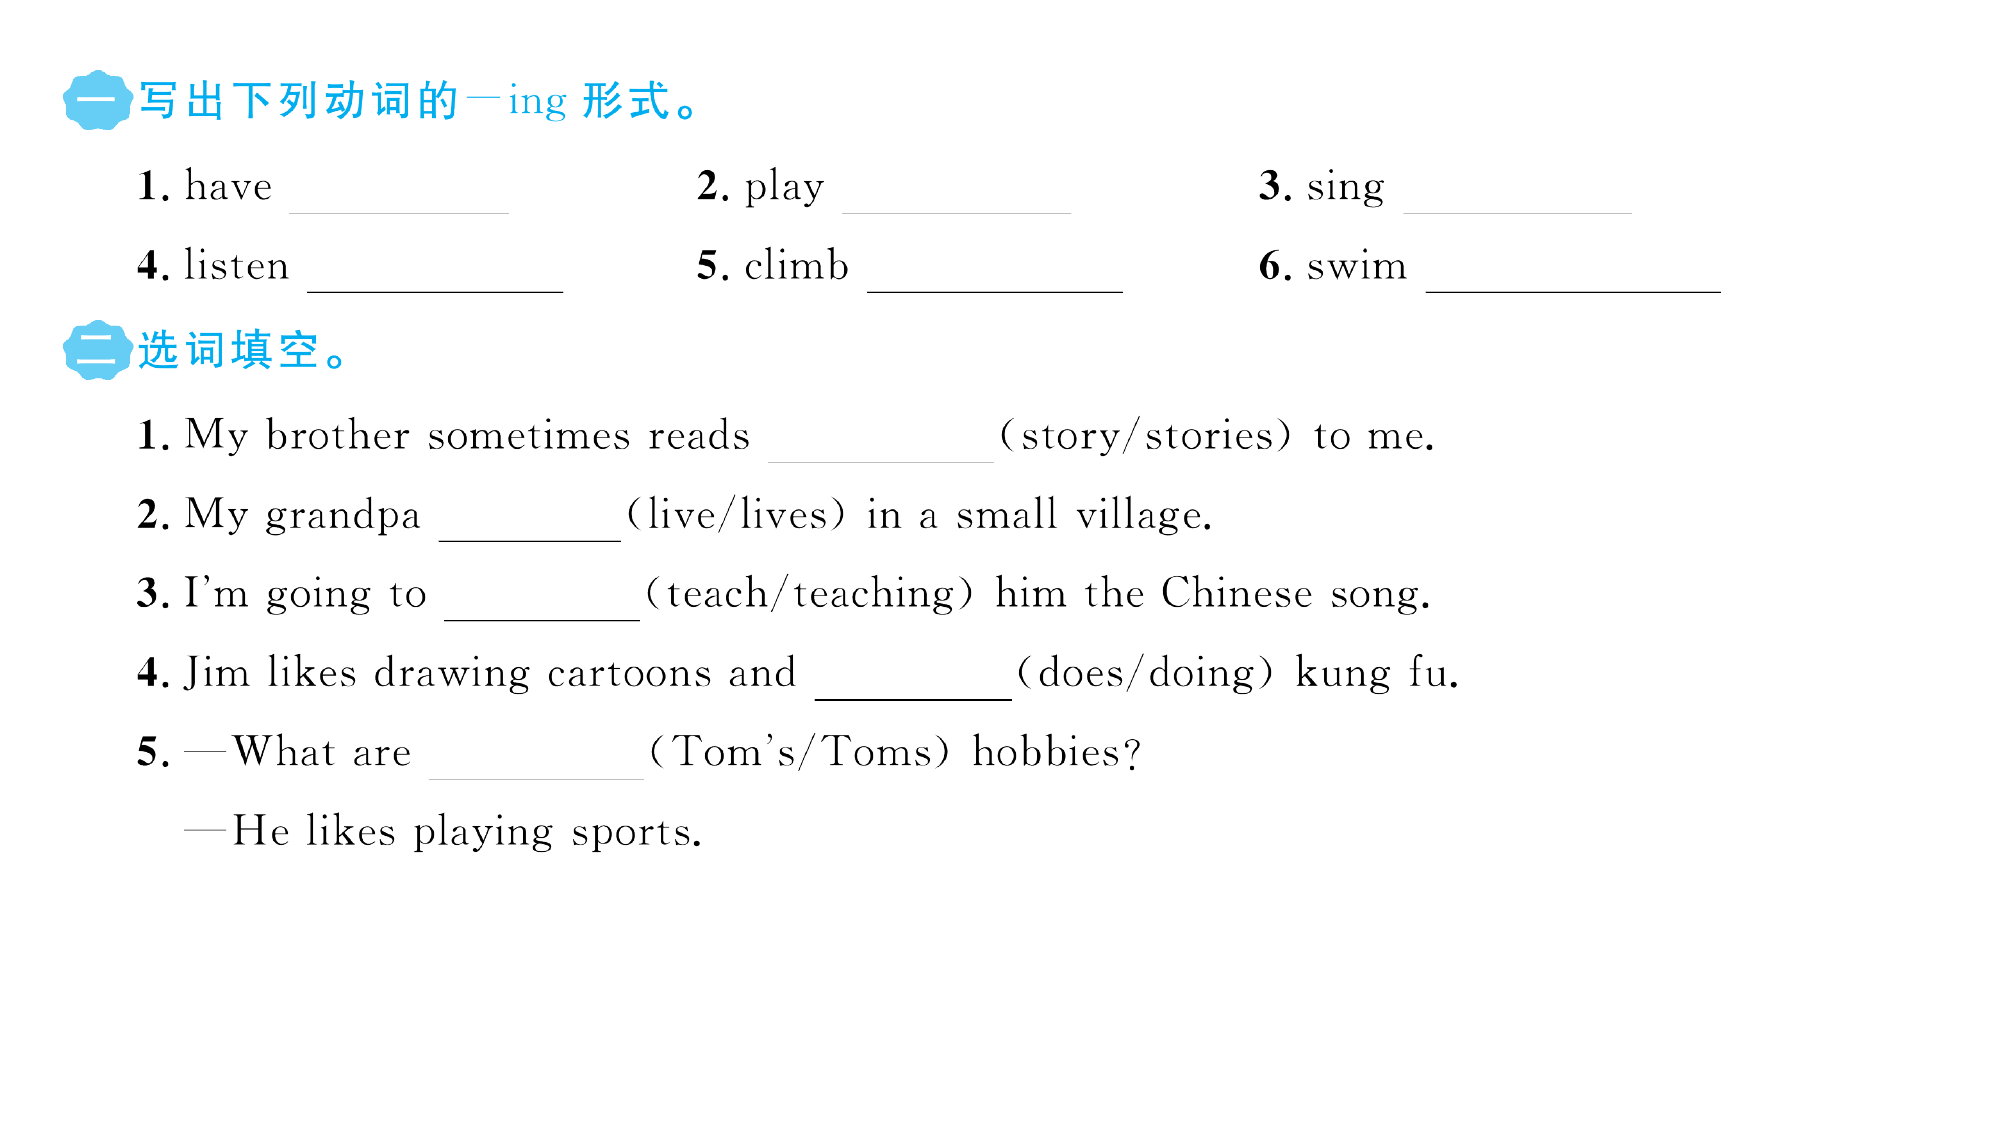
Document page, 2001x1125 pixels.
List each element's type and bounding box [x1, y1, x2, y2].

picture [58, 58, 1949, 864]
